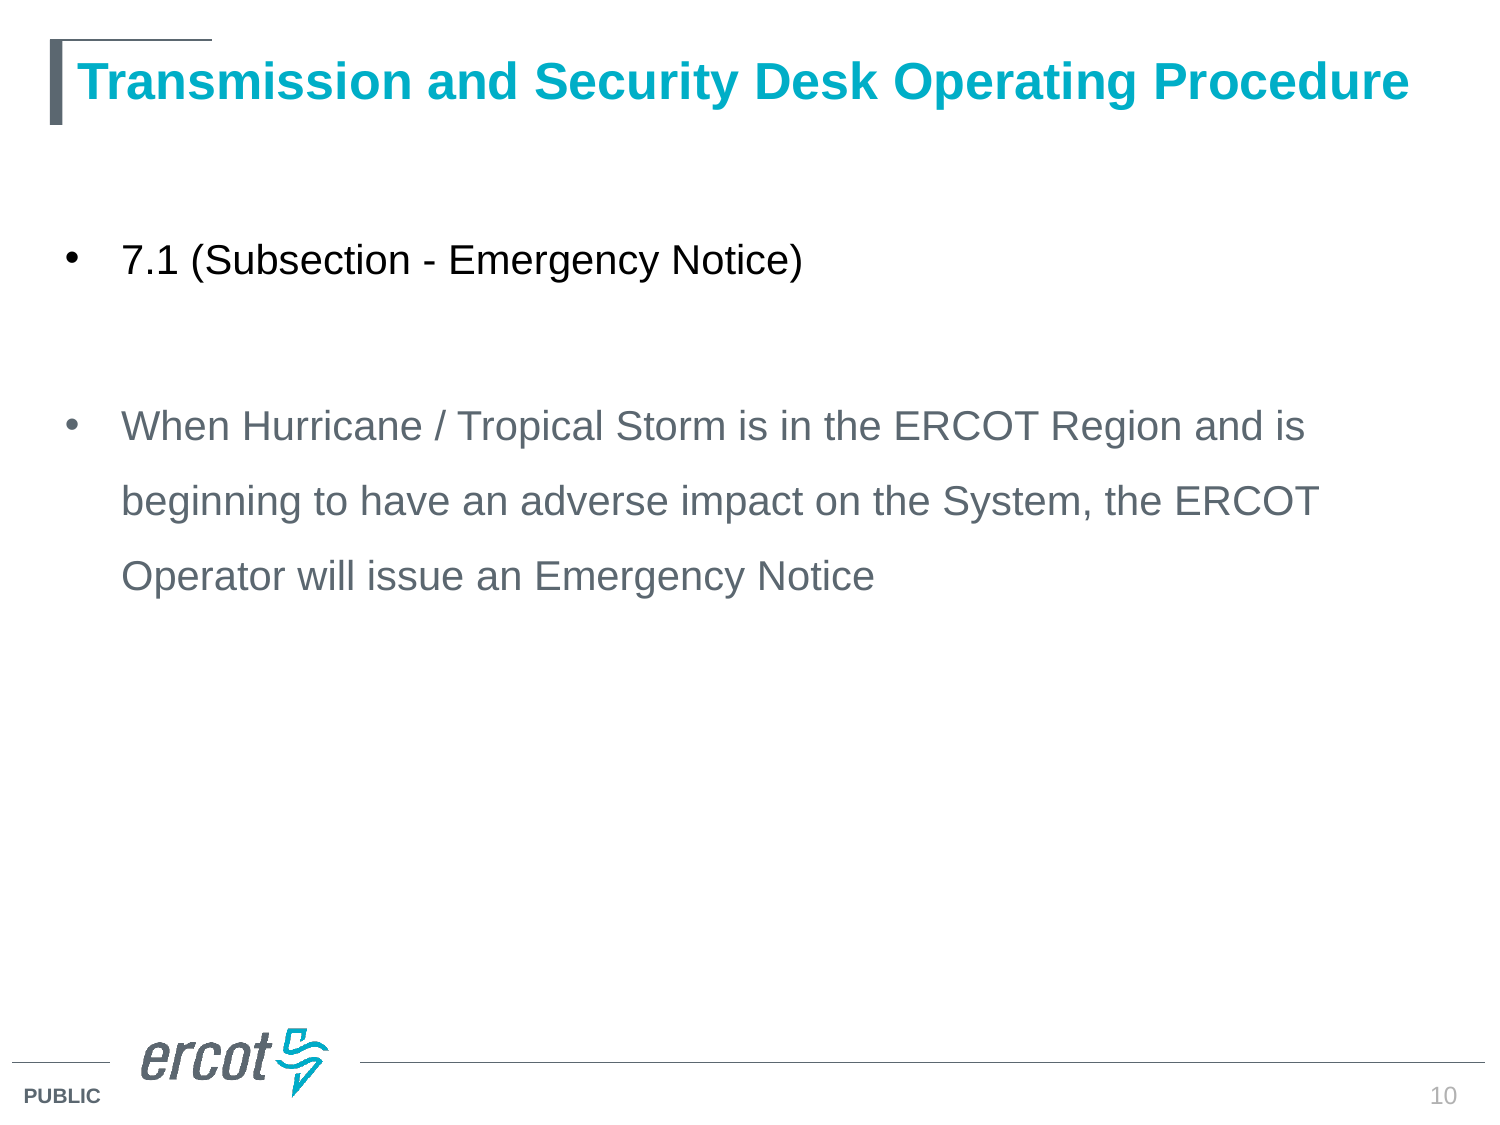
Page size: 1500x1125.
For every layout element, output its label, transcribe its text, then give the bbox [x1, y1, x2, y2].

list 7.1 (Subsection - Emergency Notice) When Hurricane / Tropical Storm is in the ERCOT Region and is beginning to have an adverse impact on the System, the ERCOT Operator will issue an Emergency Notice [50, 200, 1450, 1000]
picture [137, 1024, 332, 1100]
title Transmission and Security Desk Operating Procedure [62, 39, 1450, 125]
slide_number 10 [1400, 1076, 1488, 1113]
